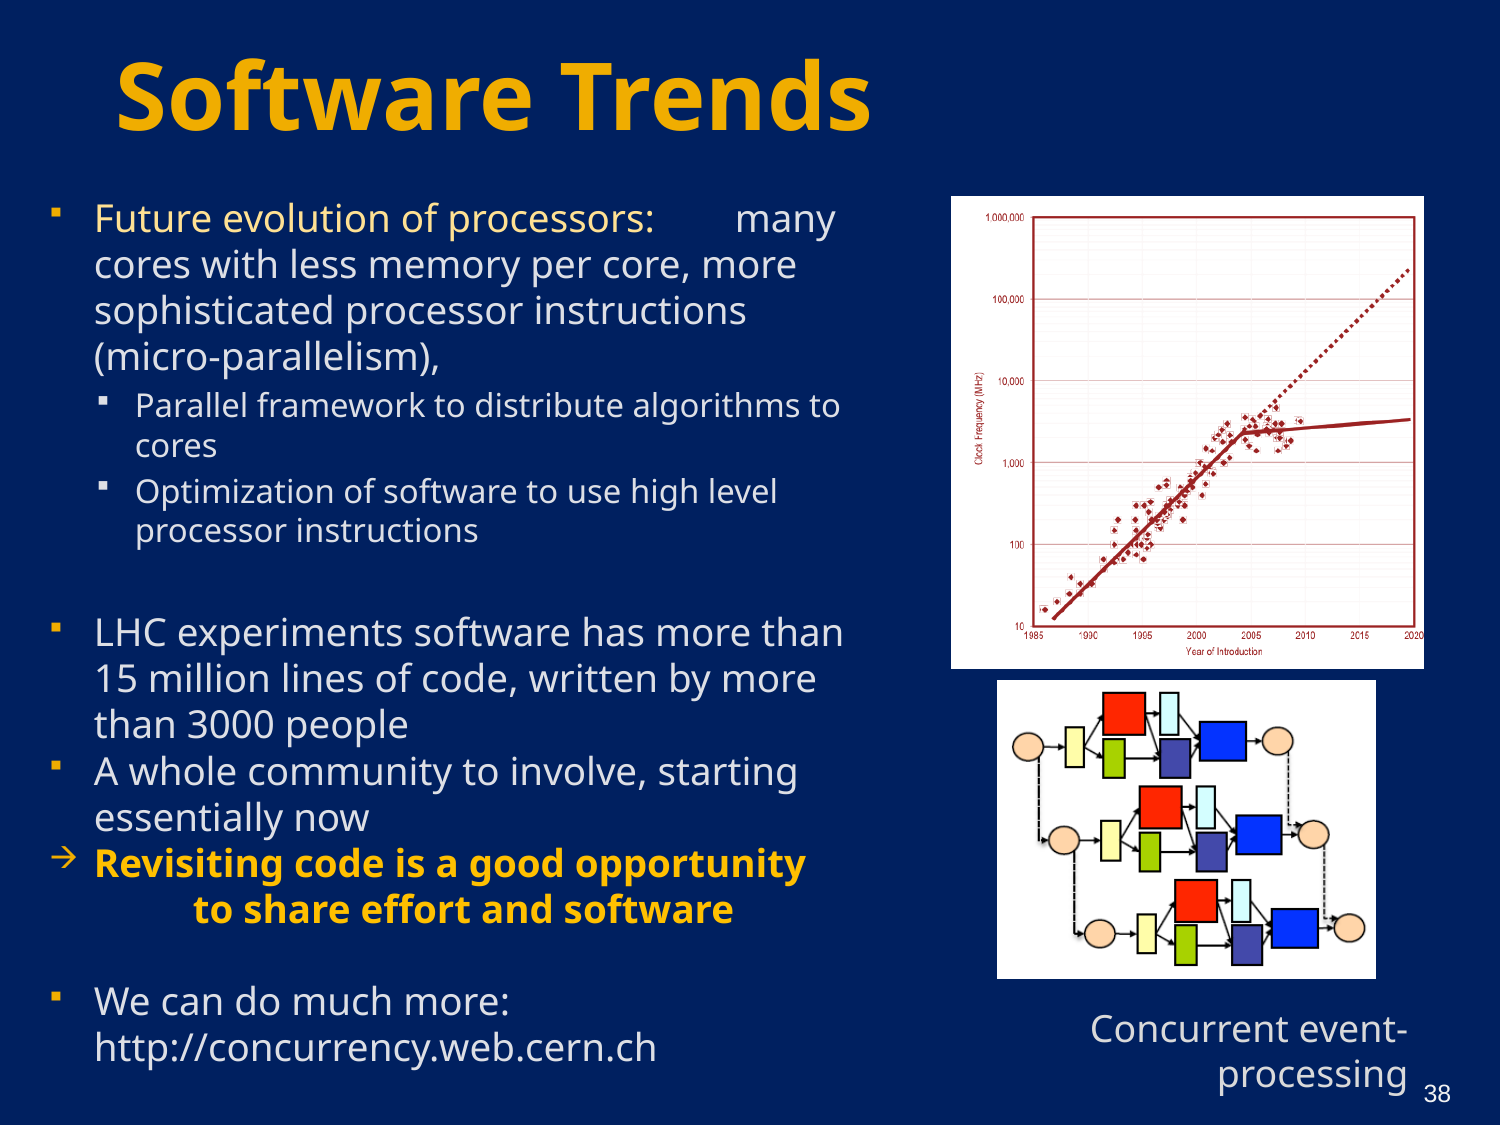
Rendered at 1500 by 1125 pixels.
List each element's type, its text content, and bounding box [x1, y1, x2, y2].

picture [997, 680, 1376, 979]
list Future evolution of processors: many cores with less memory per core, more sophisticated processor instructions (micro-parallelism), Parallel framework to distribute algorithms to cores Optimization of software to use high level processor instructions LHC experiments software has more than 15 million lines of code, written by more than 3000 people A whole community to involve, starting essentially now Revisiting code is a good opportunity to share effort and software We can do much more: http://concurrency.web.cern.ch [17, 178, 880, 1083]
title Software Trends [100, 7, 1365, 179]
slide_number 38 [1345, 1062, 1467, 1108]
text_box Concurrent event-processing [899, 997, 1424, 1103]
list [950, 196, 1425, 669]
